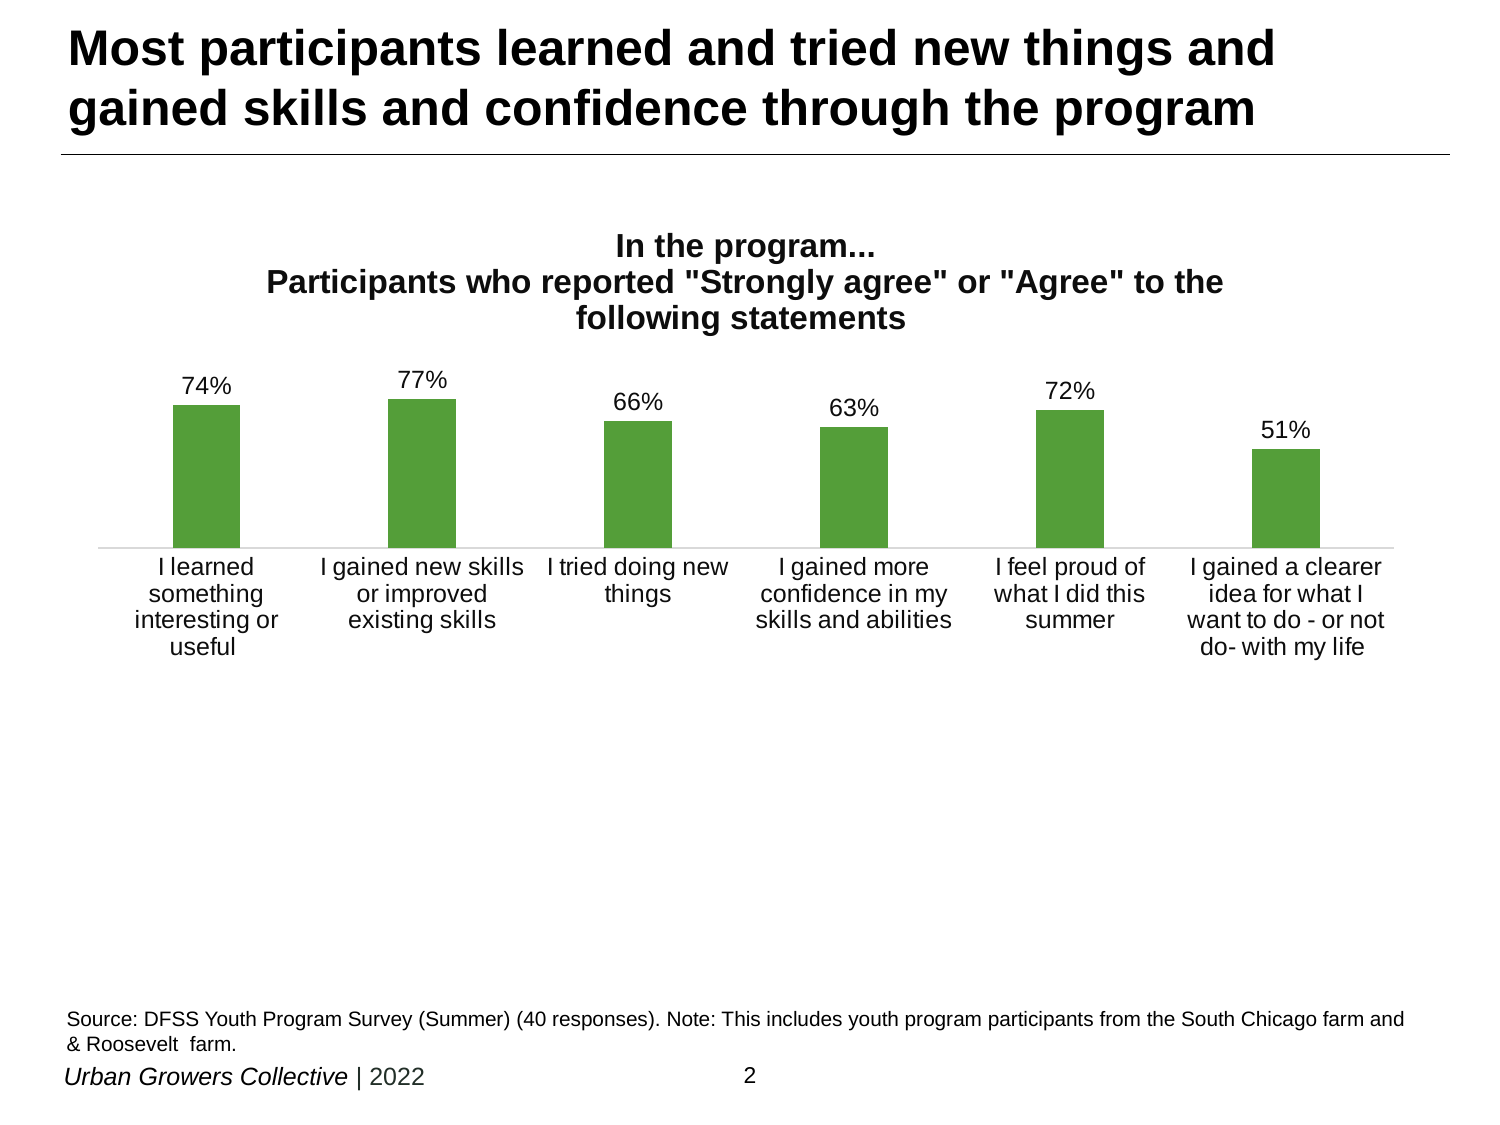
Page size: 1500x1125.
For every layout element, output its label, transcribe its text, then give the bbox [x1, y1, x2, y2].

chart [71, 199, 1421, 671]
title Most participants learned and tried new things and gained skills and confidence through the program [52, 0, 1443, 151]
text_box Source: DFSS Youth Program Survey (Summer) (40 responses). Note: This includes youth program participants from the South Chicago farm and & Roosevelt farm. [51, 997, 1421, 1063]
